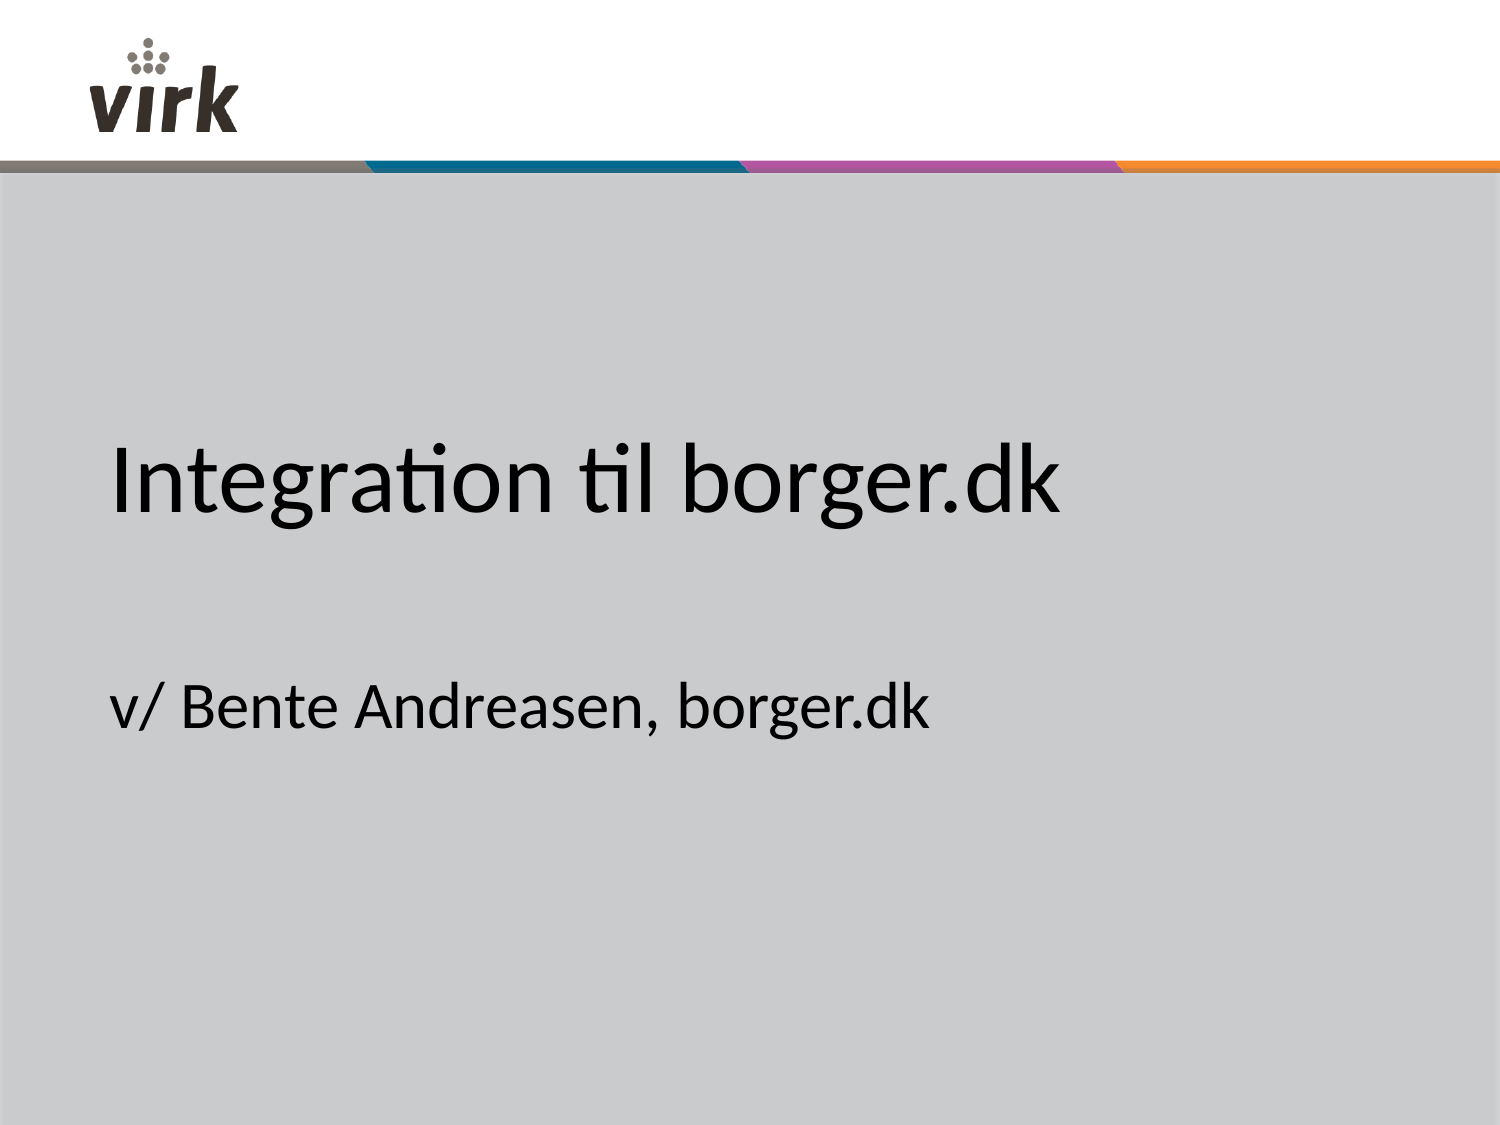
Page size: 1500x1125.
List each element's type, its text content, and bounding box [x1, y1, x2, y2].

text_box Integration til borger.dk v/ Bente Andreasen, borger.dk [94, 404, 1488, 750]
